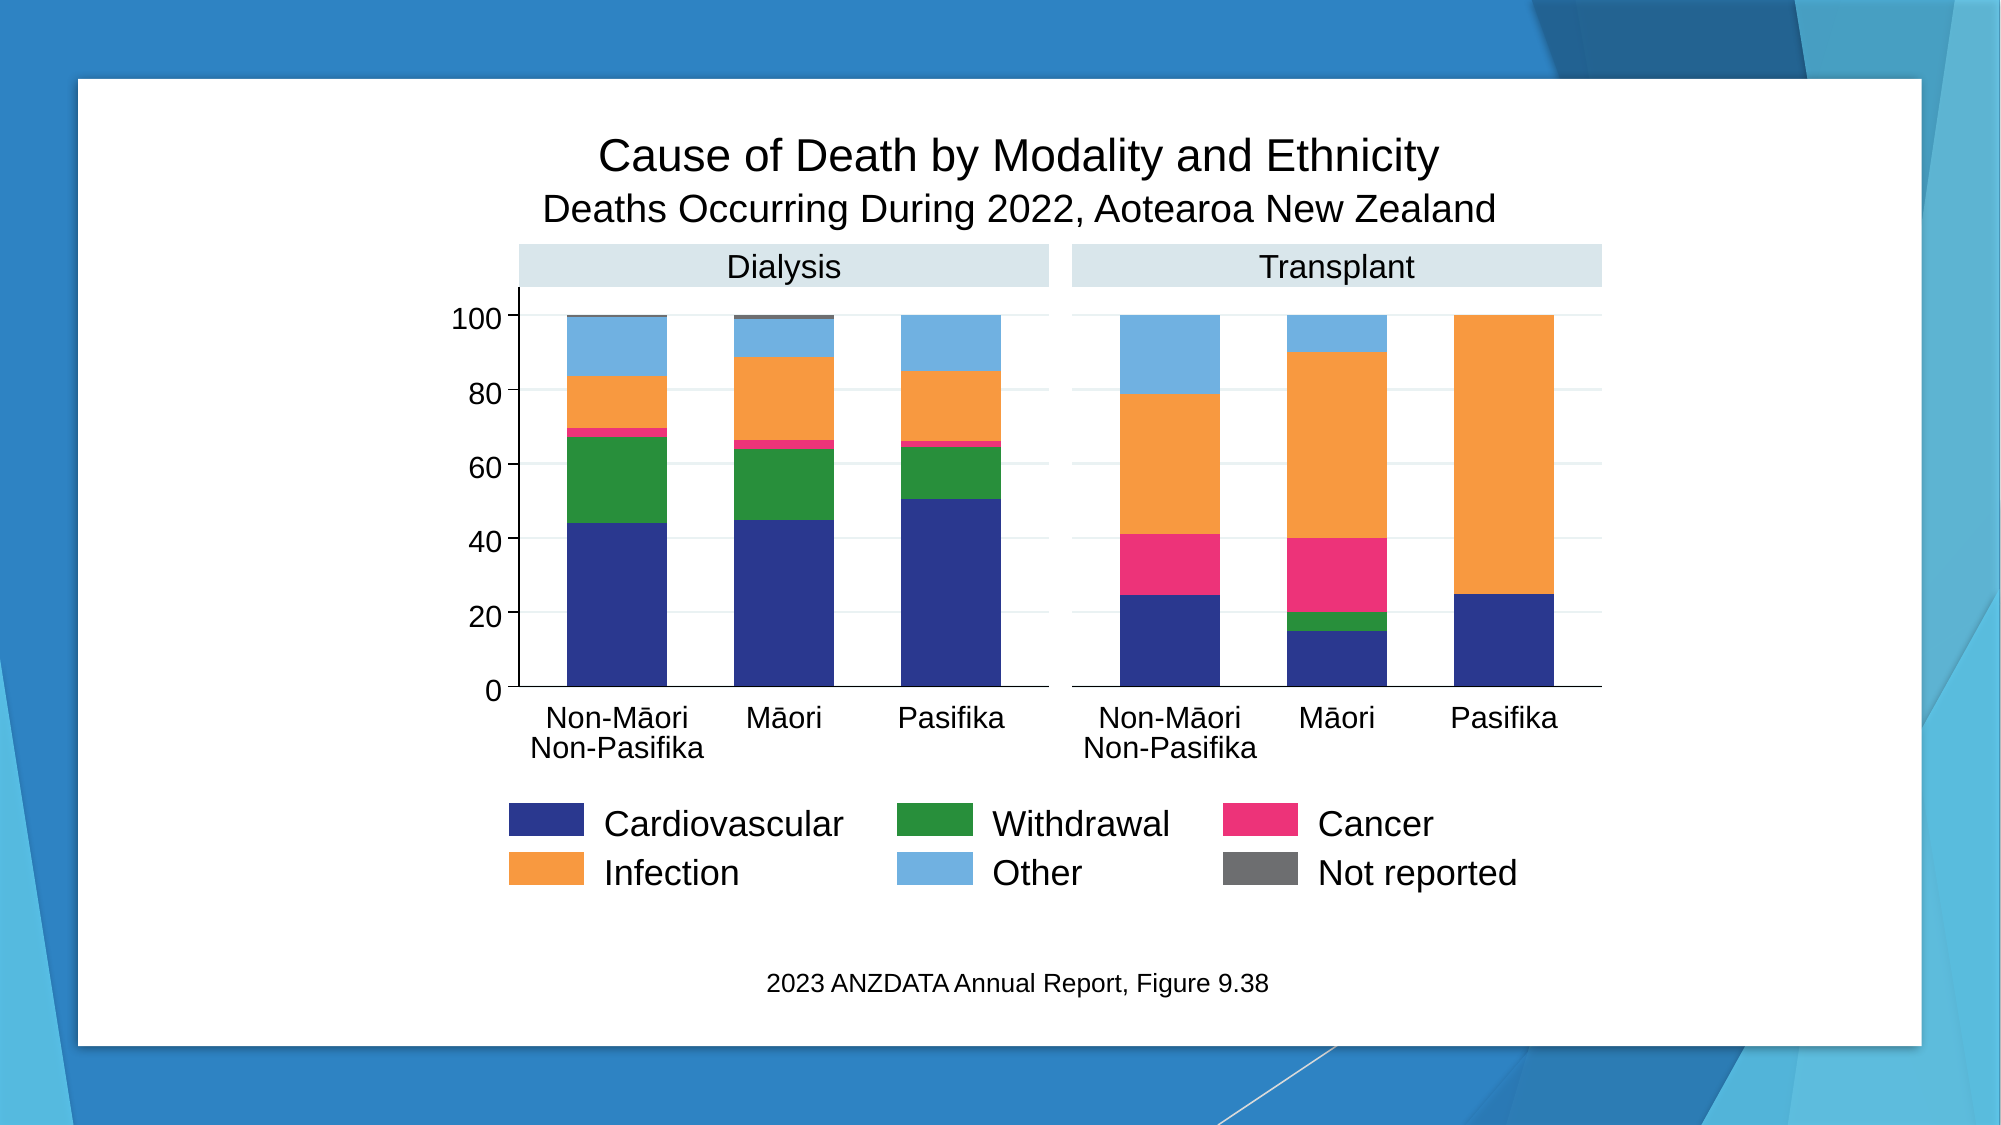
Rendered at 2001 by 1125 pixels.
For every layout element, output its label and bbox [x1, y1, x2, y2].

picture [350, 91, 1650, 1034]
text_box [0, 0, 2000, 1125]
